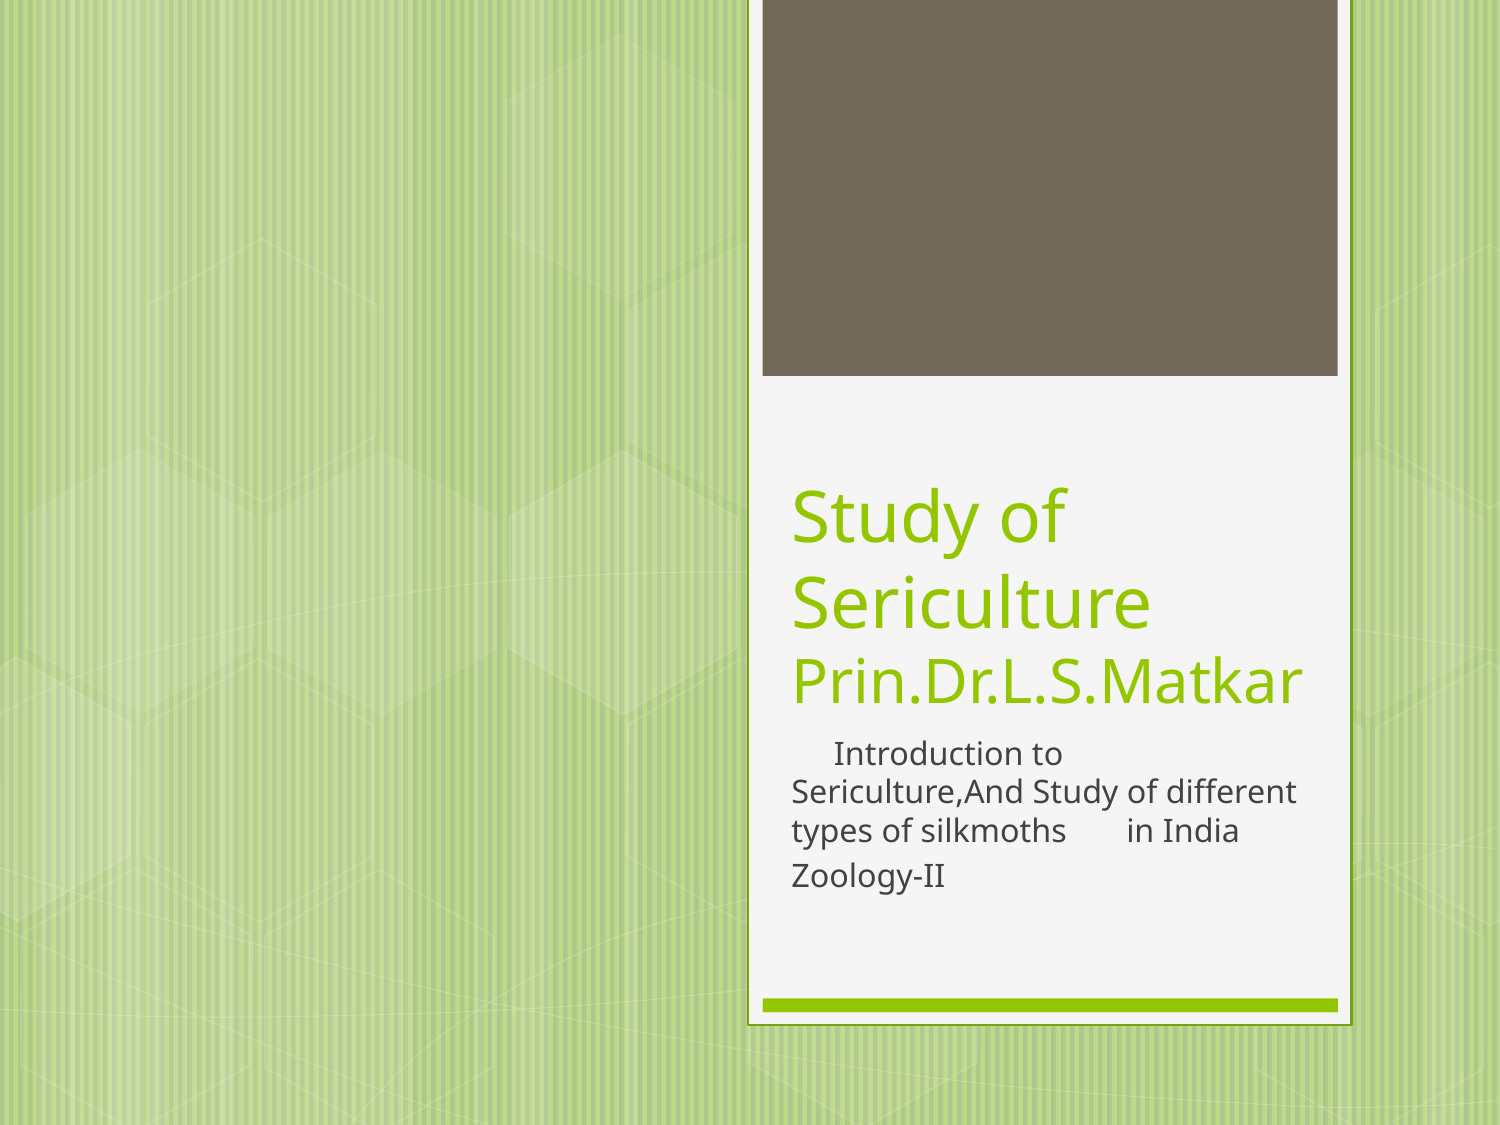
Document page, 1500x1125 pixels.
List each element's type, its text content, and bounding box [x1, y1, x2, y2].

title Study of Sericulture Prin.Dr.L.S.Matkar [776, 444, 1320, 724]
subtitle Introduction to Sericulture,And Study of different types of silkmoths in India Zoology-II [776, 725, 1320, 933]
